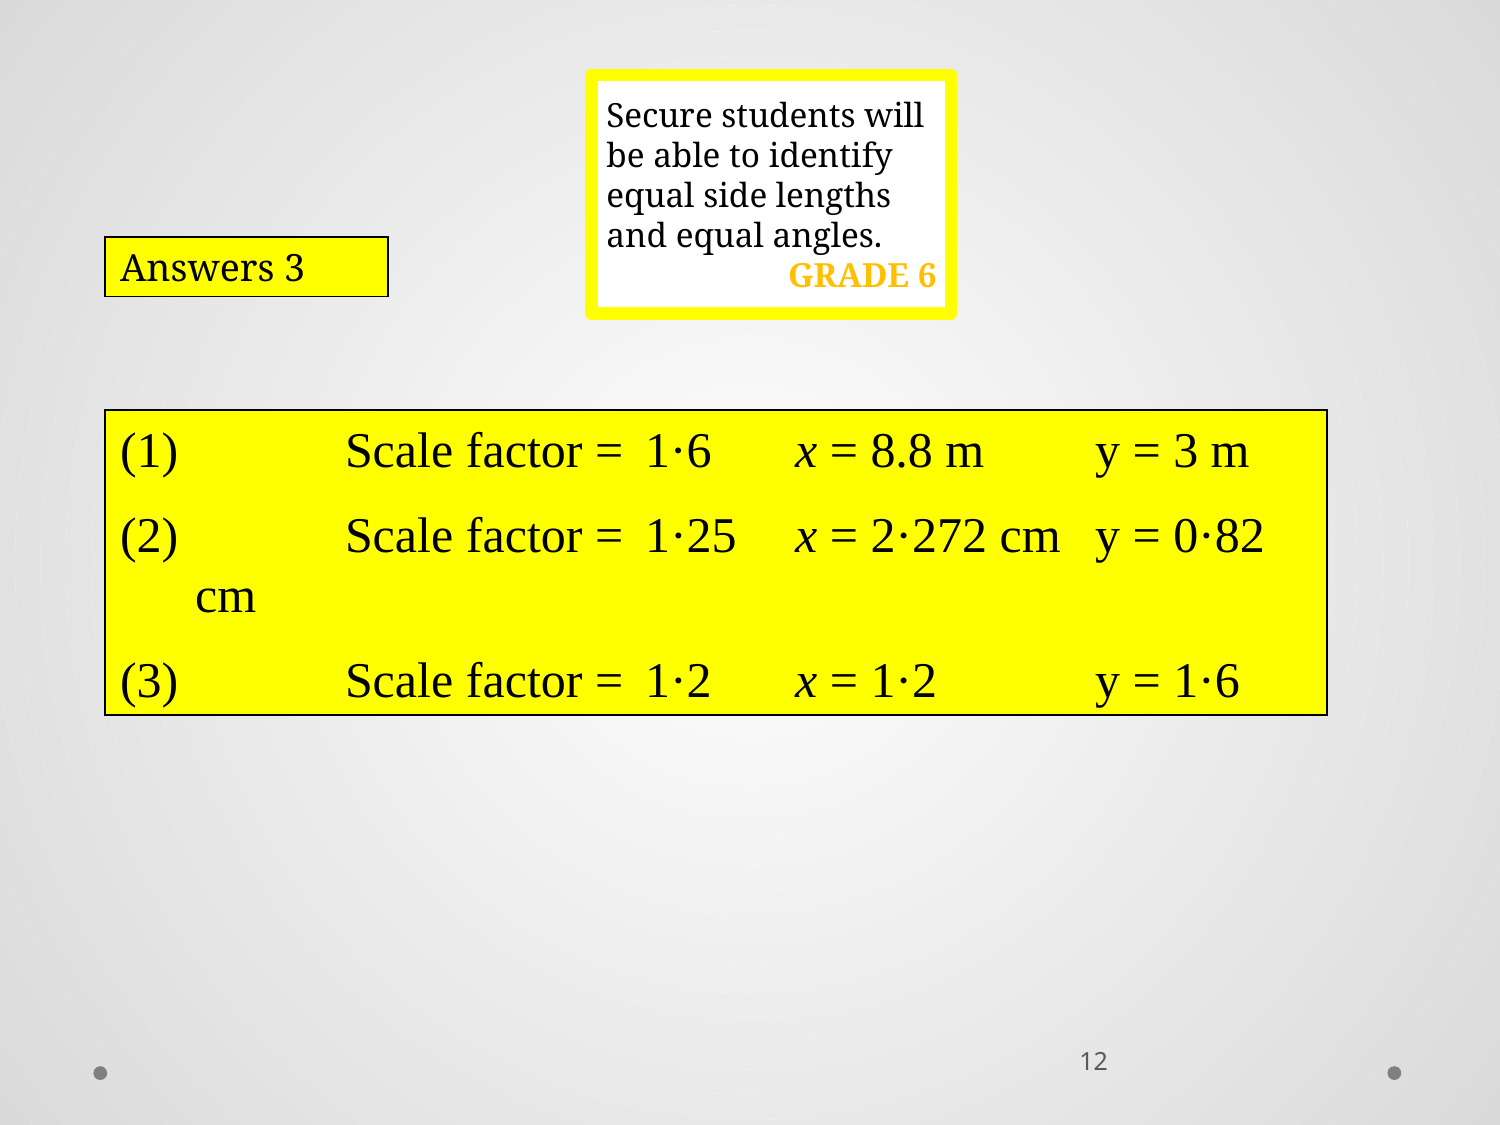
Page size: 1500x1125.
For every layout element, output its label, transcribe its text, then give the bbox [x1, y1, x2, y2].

text_box Secure students will be able to identify equal side lengths and equal angles. GRADE 6 [589, 73, 954, 316]
slide_number 12 [1074, 1025, 1388, 1100]
text_box Scale factor = 1·6 x = 8.8 m y = 3 m Scale factor = 1·25 x = 2·272 cm y = 0·82 cm Scale factor = 1·2 x = 1·2 y = 1·6 [105, 410, 1327, 715]
text_box Answers 3 [105, 236, 388, 297]
